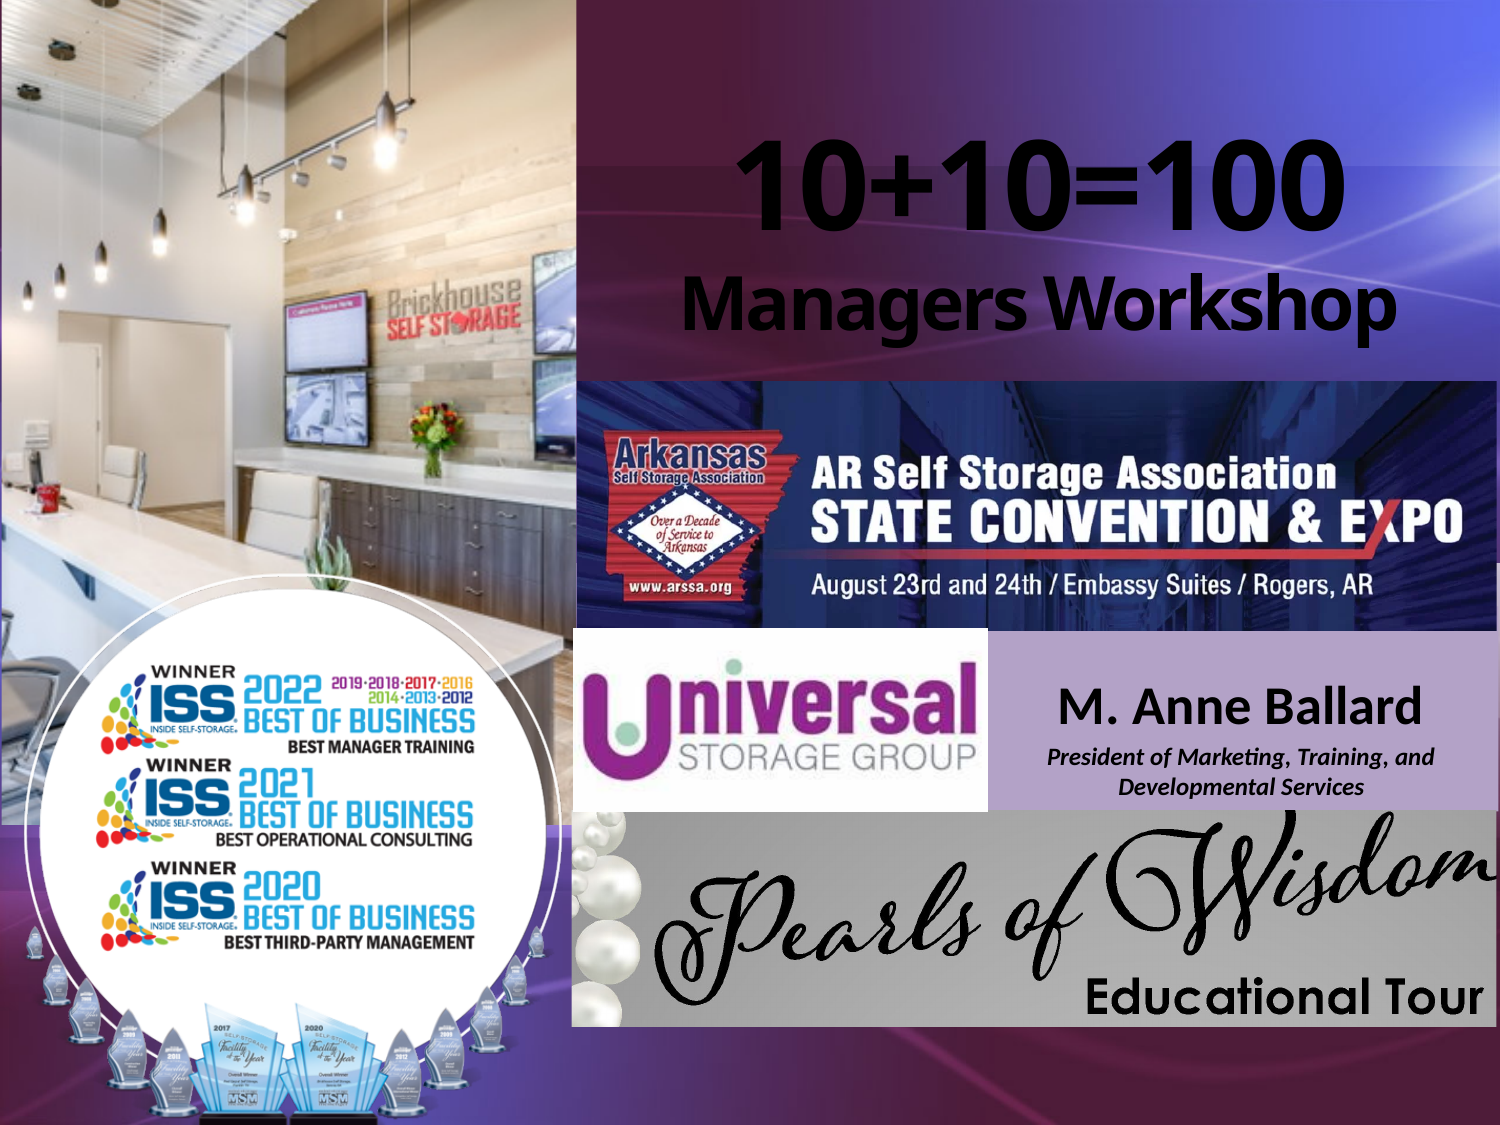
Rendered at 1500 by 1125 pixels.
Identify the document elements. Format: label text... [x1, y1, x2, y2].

subtitle M. Anne Ballard President of Marketing, Training, and Developmental Services [991, 636, 1499, 810]
picture [0, 0, 1500, 1125]
title 10+10=100 Managers Workshop [577, 0, 1500, 383]
